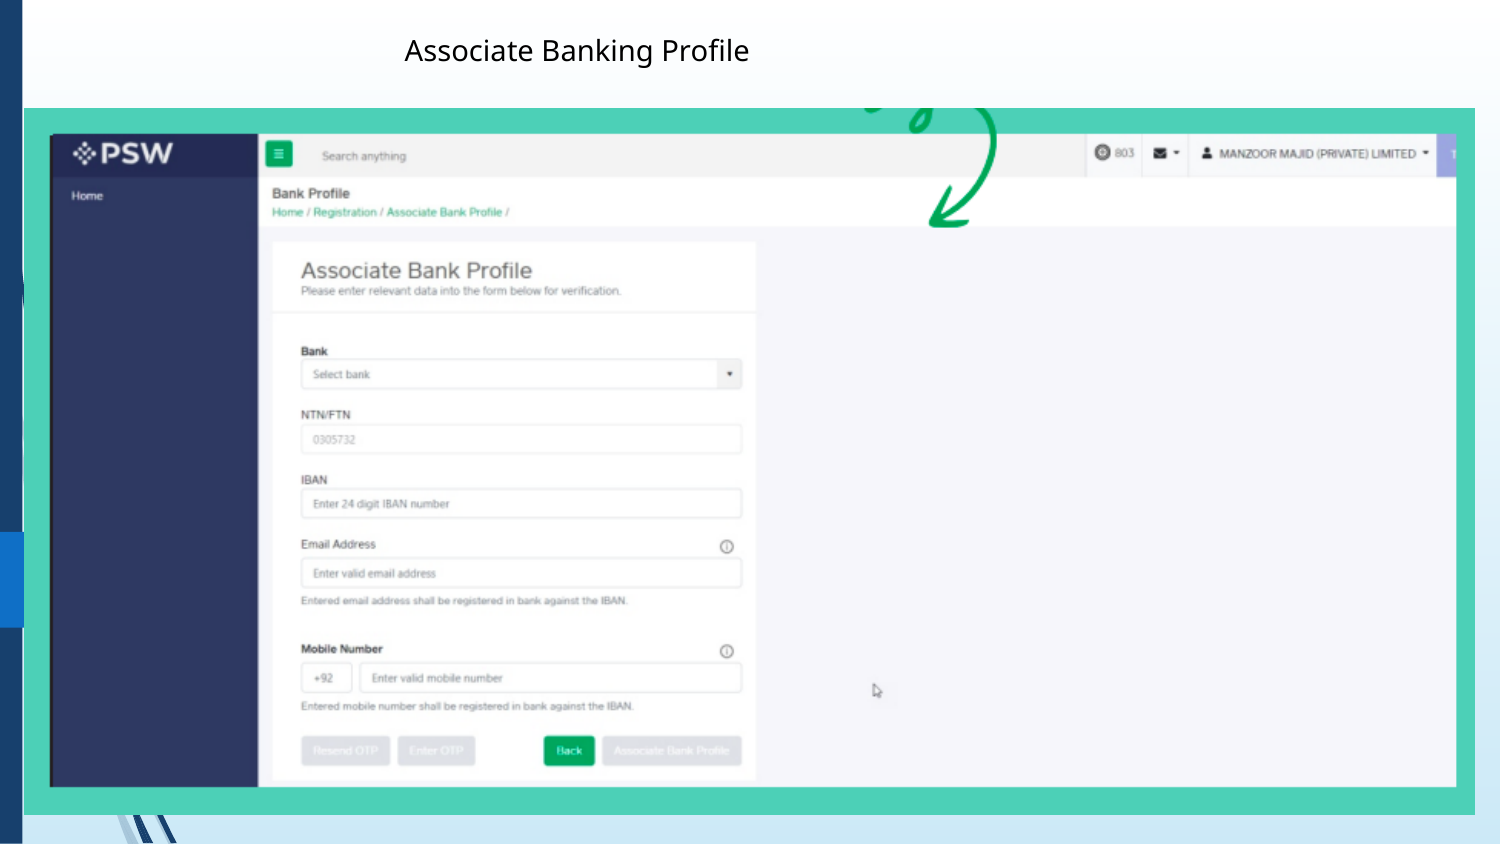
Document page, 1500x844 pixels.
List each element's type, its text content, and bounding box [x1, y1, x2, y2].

text_box Associate Banking Profile [389, 17, 1187, 83]
picture [24, 108, 1476, 816]
